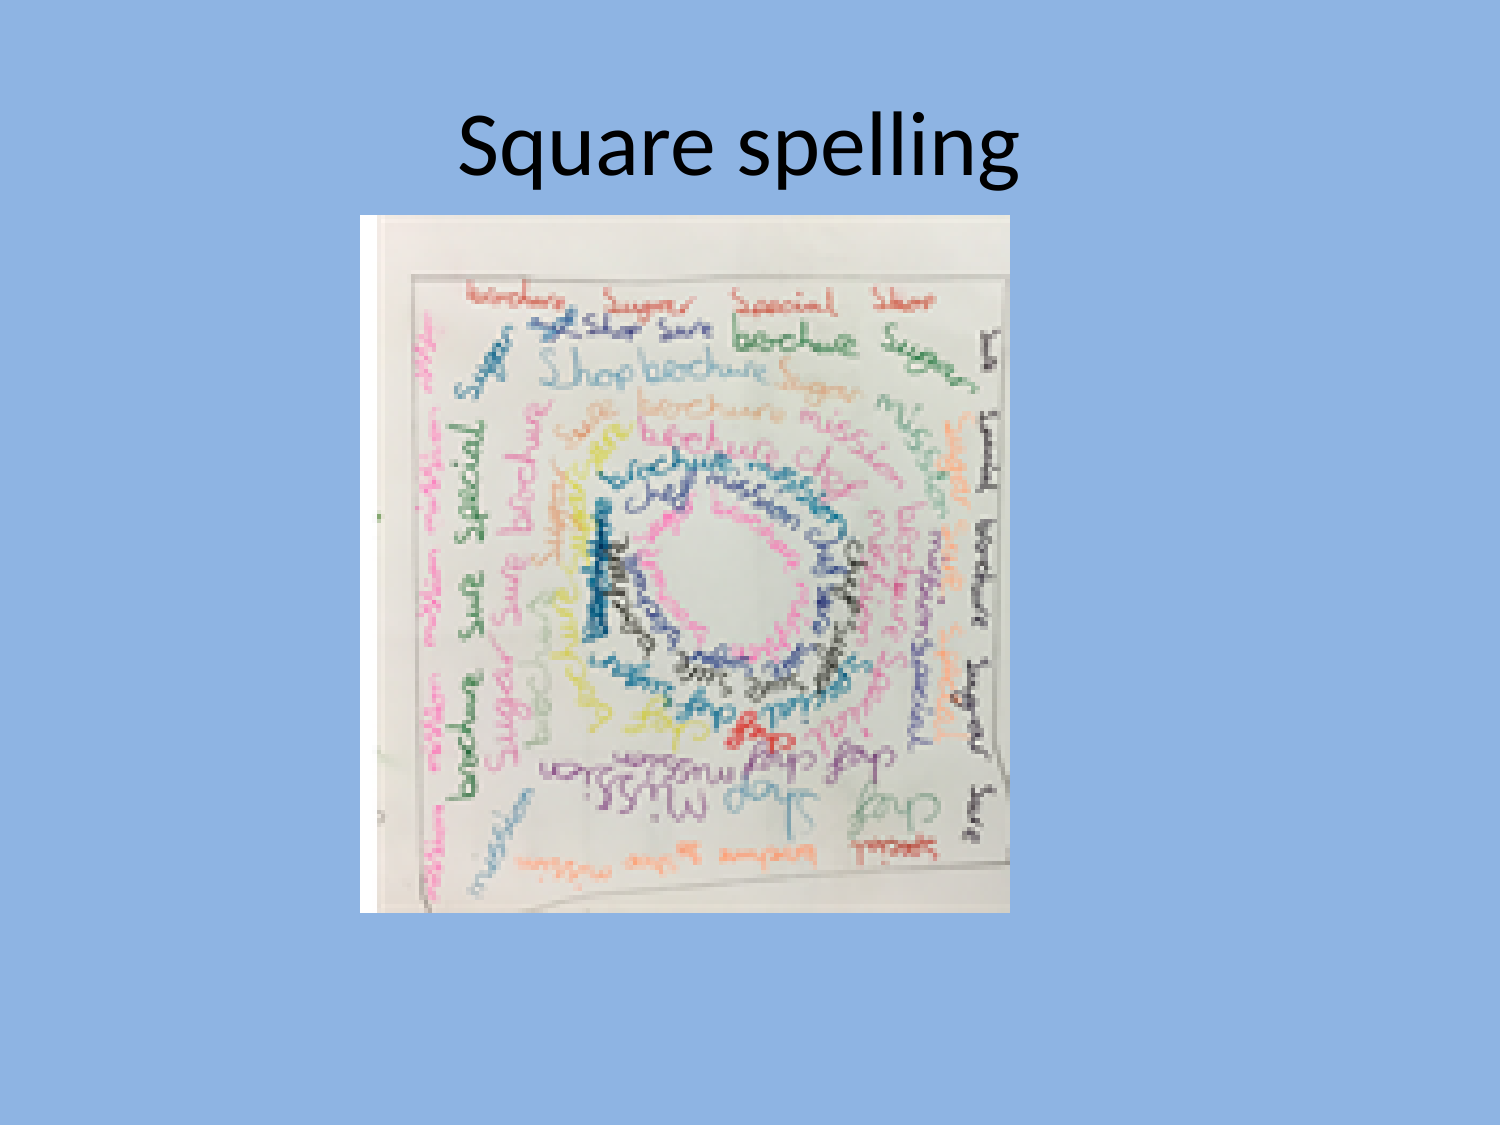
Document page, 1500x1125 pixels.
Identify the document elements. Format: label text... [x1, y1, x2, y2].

title Square spelling [75, 45, 1425, 233]
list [359, 215, 1011, 913]
